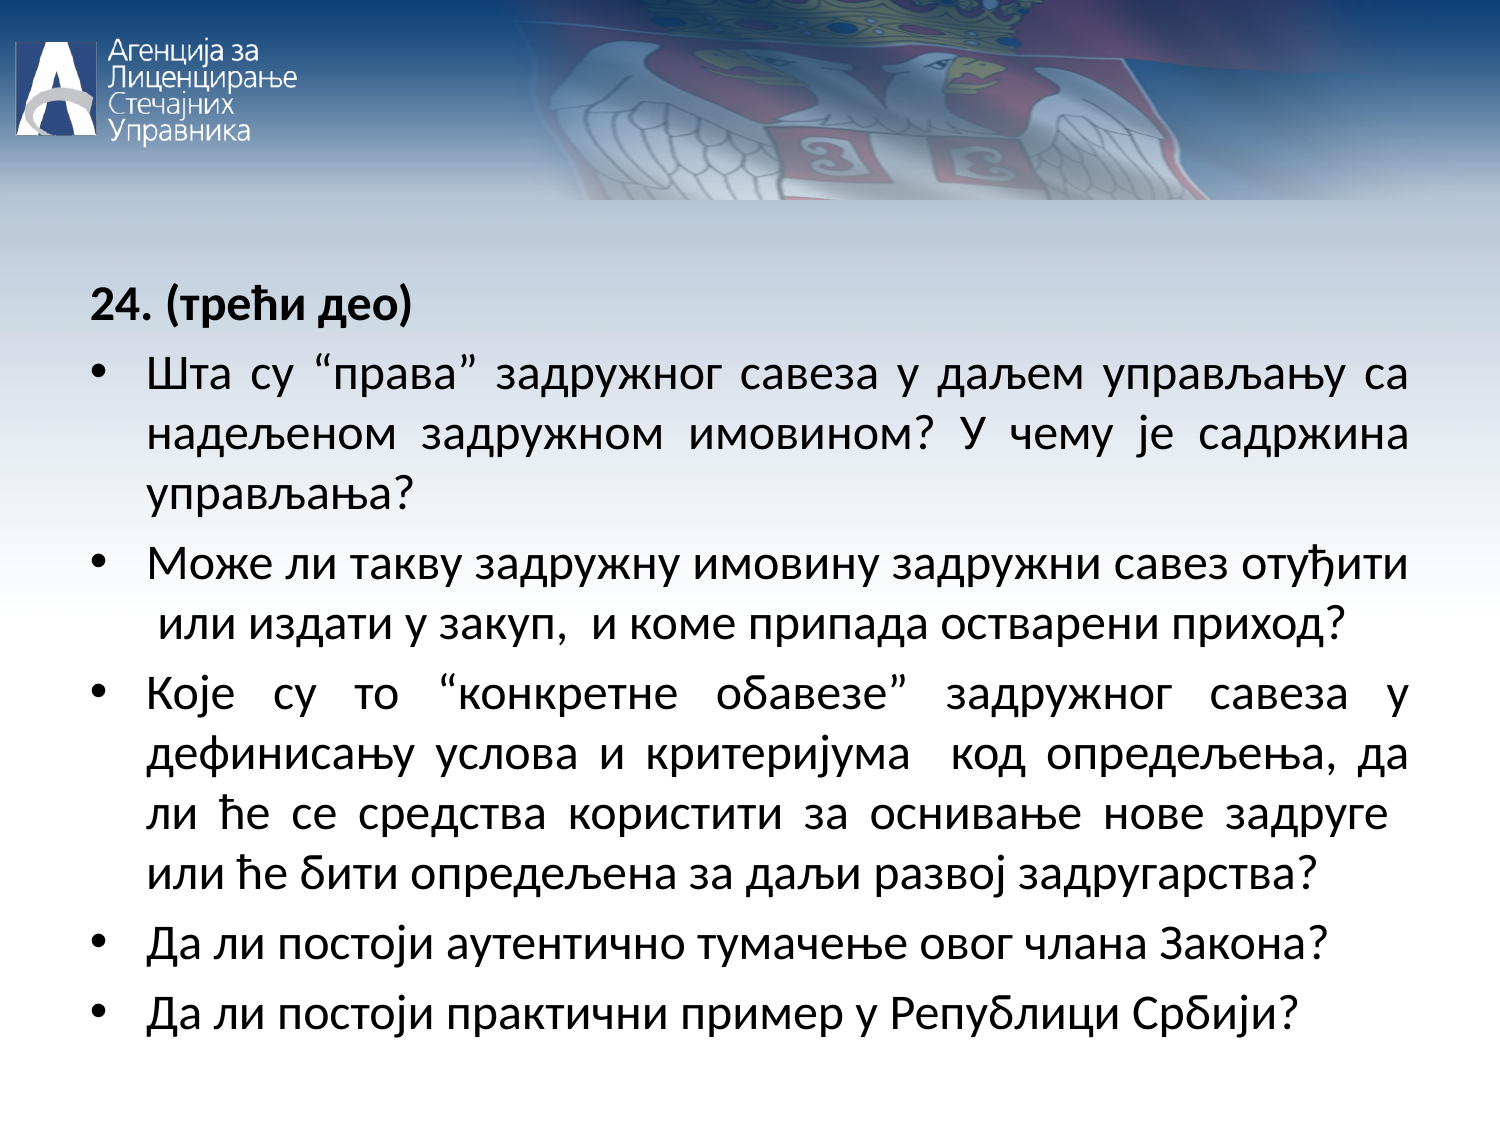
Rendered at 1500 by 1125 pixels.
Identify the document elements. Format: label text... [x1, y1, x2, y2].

list 24. (трећи део) Шта су “права” задружног савеза у даљем управљању са надељеном задружном имовином? У чему је садржина управљања? Може ли такву задружну имовину задружни савез отуђити или издати у закуп, и коме припада остварени приход? Које су то “конкретне обавезе” задружног савеза у дефинисању услова и критеријума код опредељења, да ли ће се средства користити за оснивање нове задруге или ће бити опредељена за даљи развој задругарства? Да ли постоји аутентично тумачење овог члана Закона? Да ли постоји практични пример у Републици Србији? [75, 262, 1425, 1083]
picture [0, 0, 1500, 1113]
